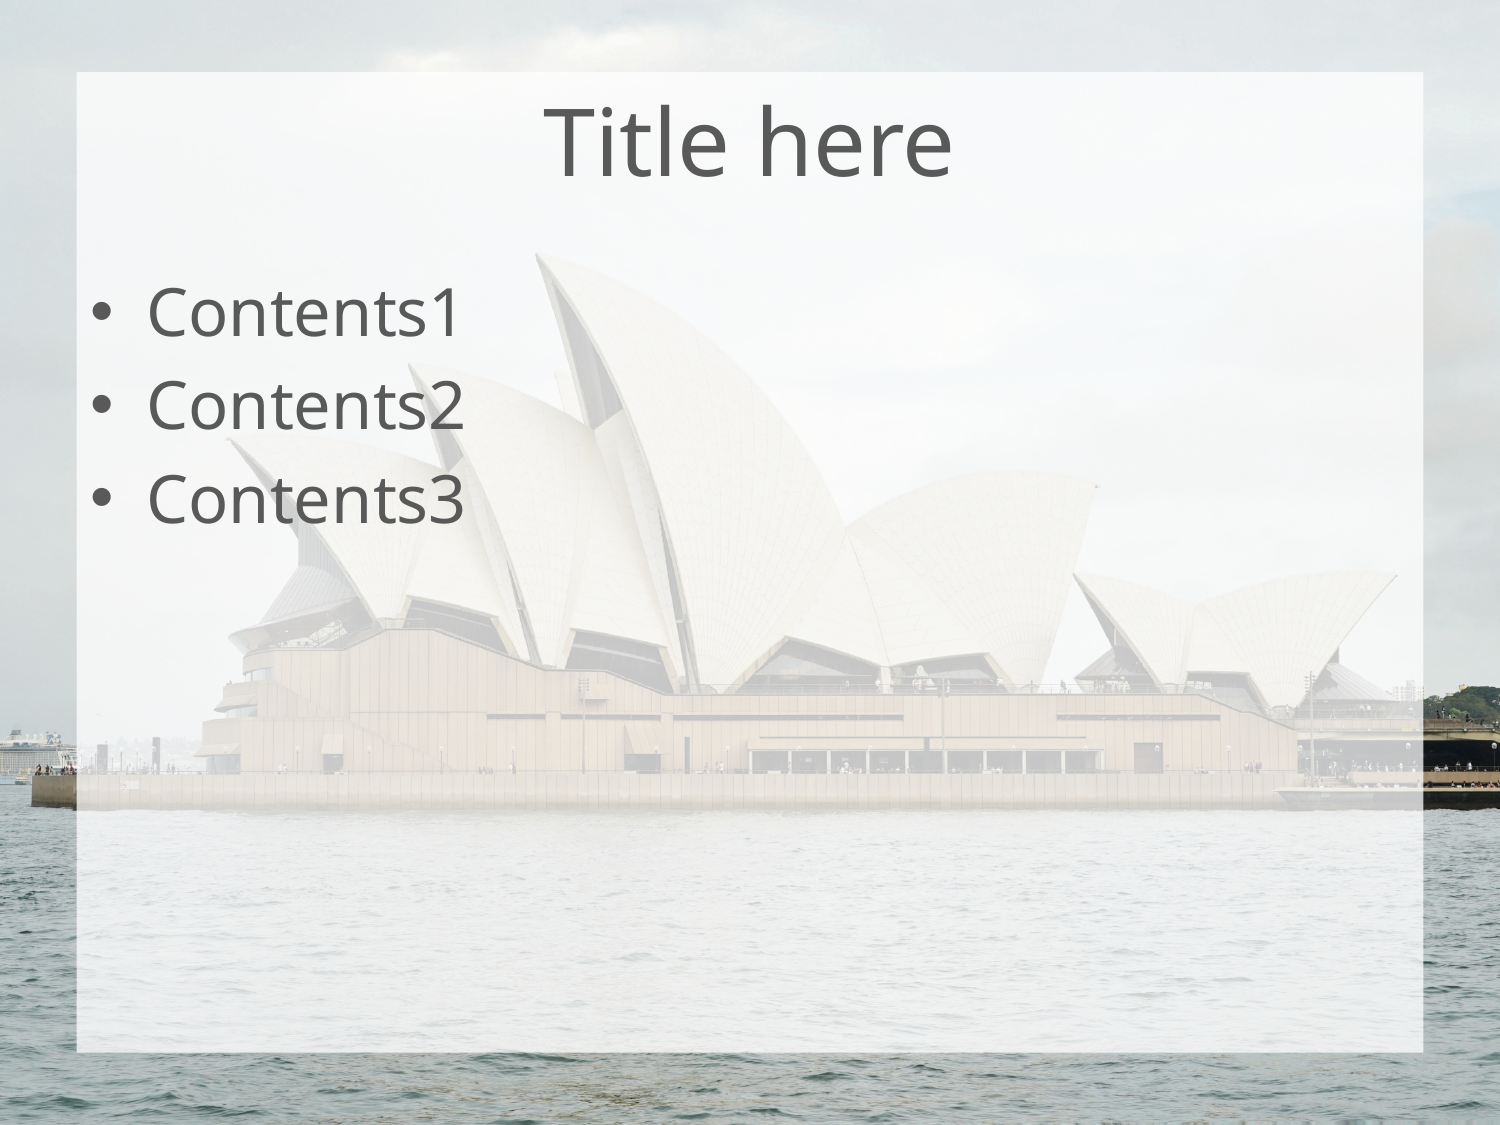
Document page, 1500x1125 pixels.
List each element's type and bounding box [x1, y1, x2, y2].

text_box [0, 0, 1500, 1125]
